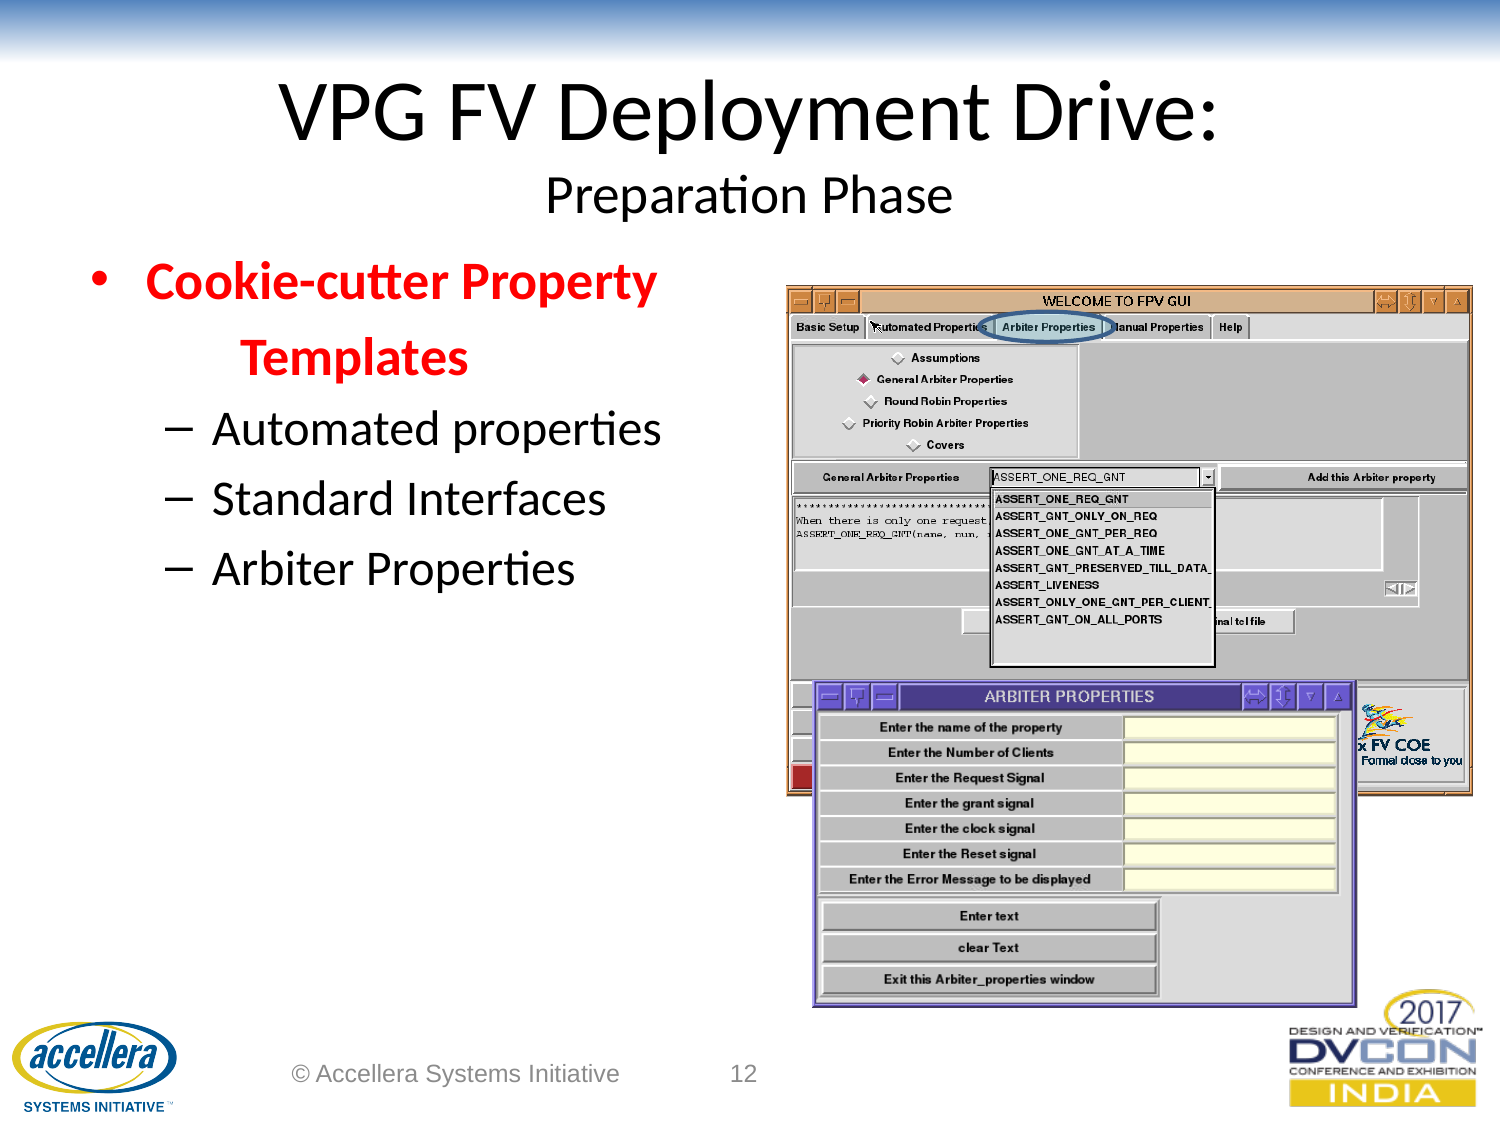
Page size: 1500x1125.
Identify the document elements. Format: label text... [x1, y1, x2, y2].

picture [12, 1021, 177, 1112]
title VPG FV Deployment Drive: Preparation Phase [75, 45, 1425, 233]
slide_number 12 [600, 1042, 888, 1103]
footer © Accellera Systems Initiative [275, 1042, 600, 1103]
list Cookie-cutter Property Templates Automated properties Standard Interfaces Arbiter Properties [75, 237, 1425, 975]
picture [786, 284, 1484, 1112]
